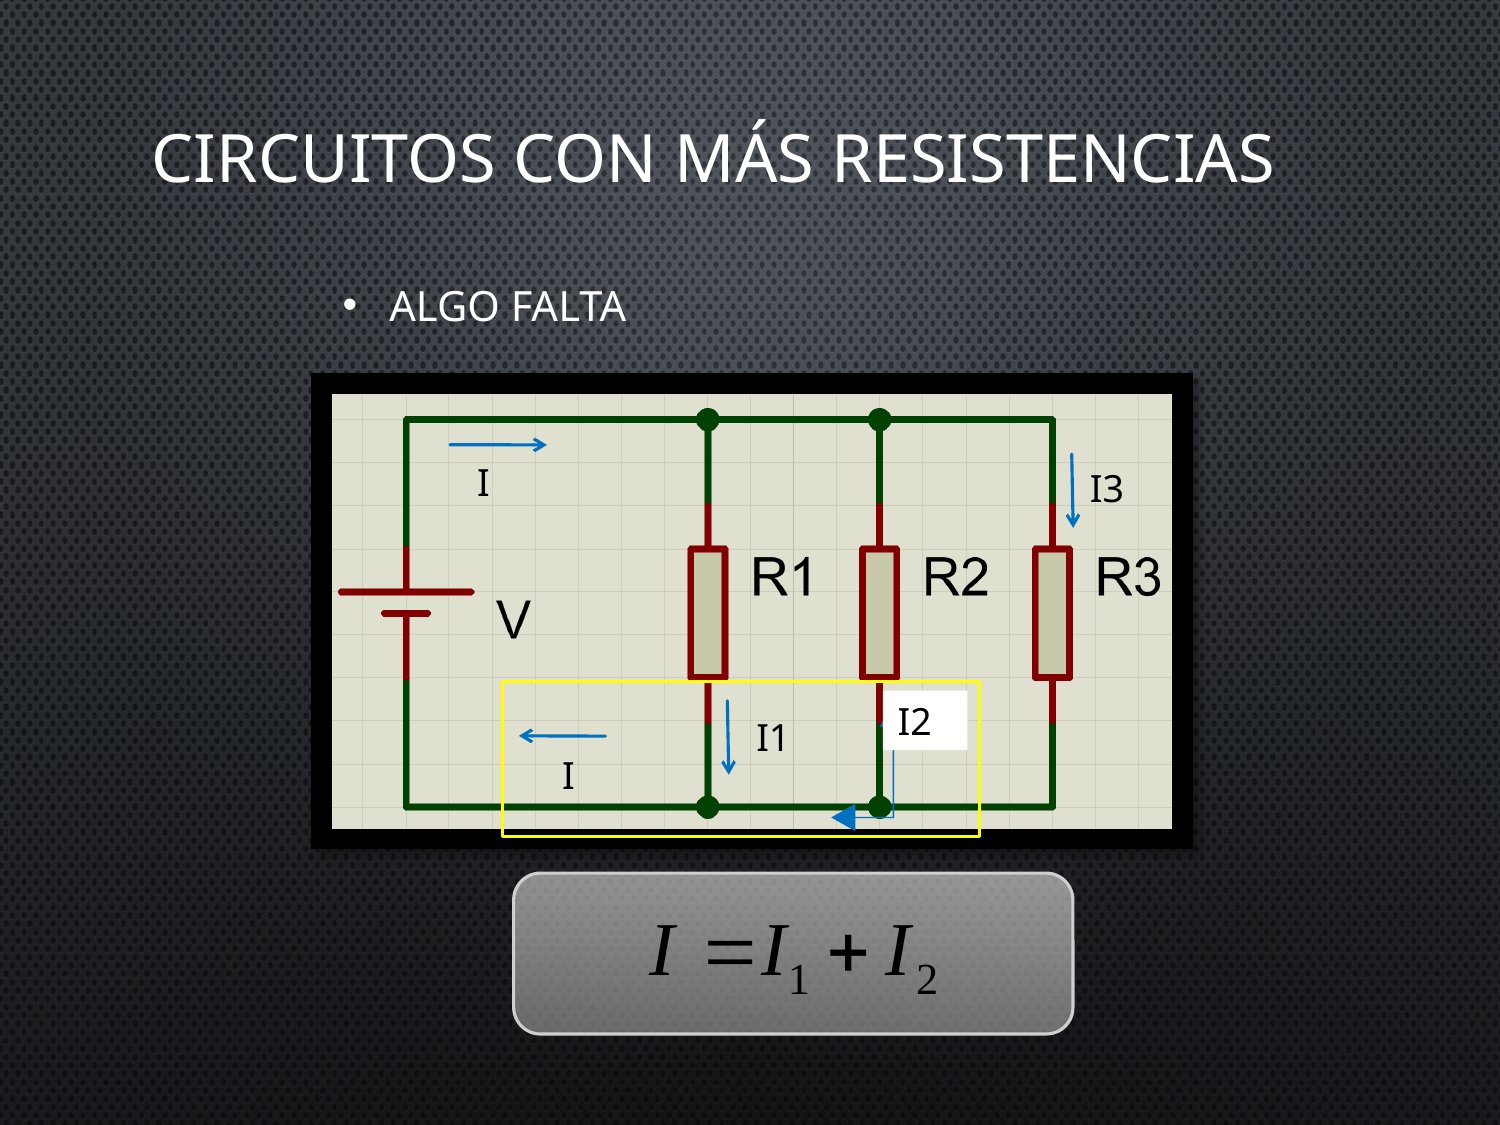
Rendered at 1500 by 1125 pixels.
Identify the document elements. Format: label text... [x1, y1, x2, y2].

list Algo falta [327, 185, 1167, 372]
title Circuitos con más resistencias [136, 0, 1356, 313]
text_box [512, 871, 1075, 1036]
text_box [634, 899, 952, 1008]
text_box [501, 829, 981, 838]
picture [331, 393, 1173, 829]
